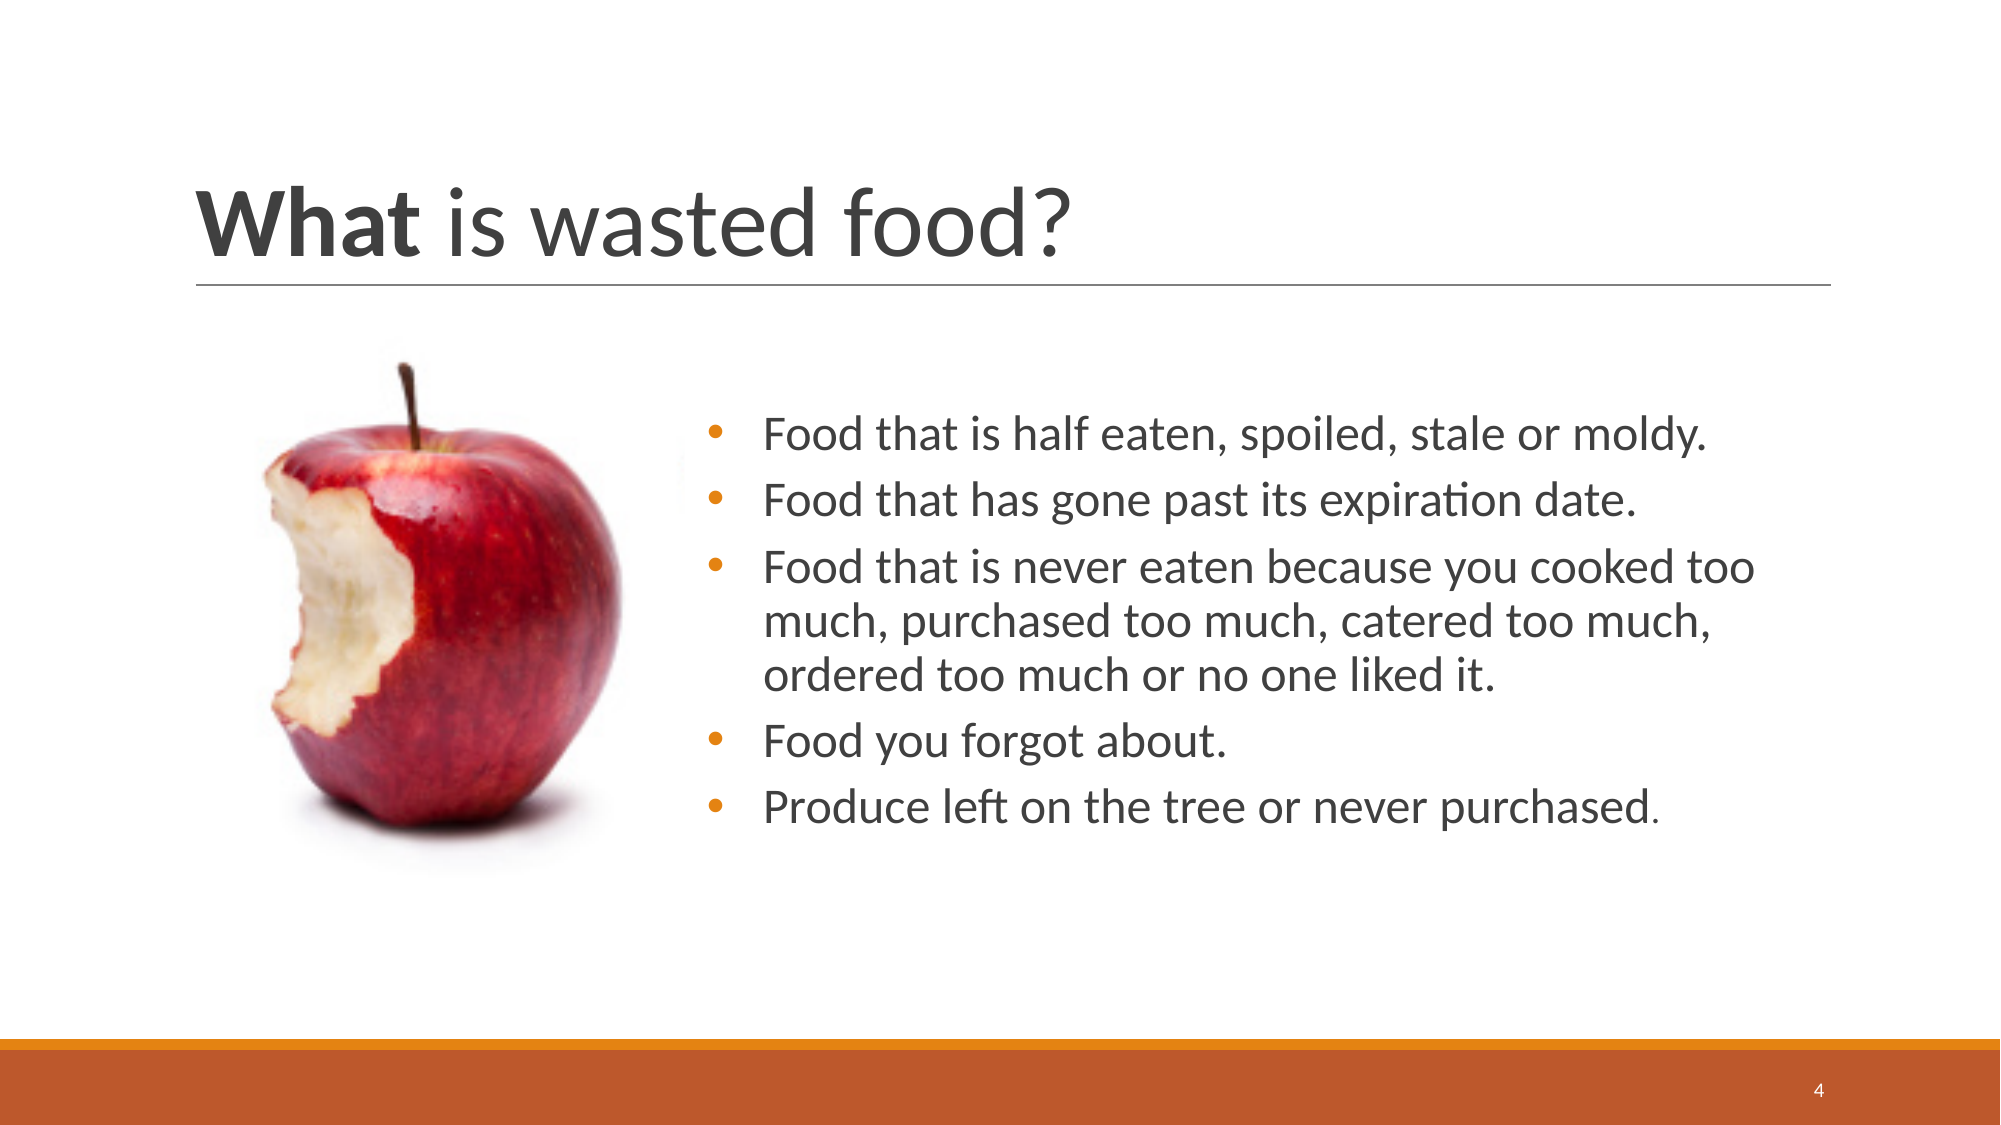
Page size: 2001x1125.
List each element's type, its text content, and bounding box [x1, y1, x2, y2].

picture [204, 314, 685, 885]
text_box [0, 1050, 2000, 1125]
text_box [0, 1039, 2000, 1050]
title What is wasted food? [179, 47, 1830, 285]
text_box ‹#› [1624, 1059, 1840, 1120]
text_box Food that is half eaten, spoiled, stale or moldy. Food that has gone past its expiration date. Food that is never eaten because you cooked too much, purchased too much, catered too much, ordered too much or no one liked it. Food you forgot about. Produce left on the tree or never purchased. [706, 399, 1868, 885]
